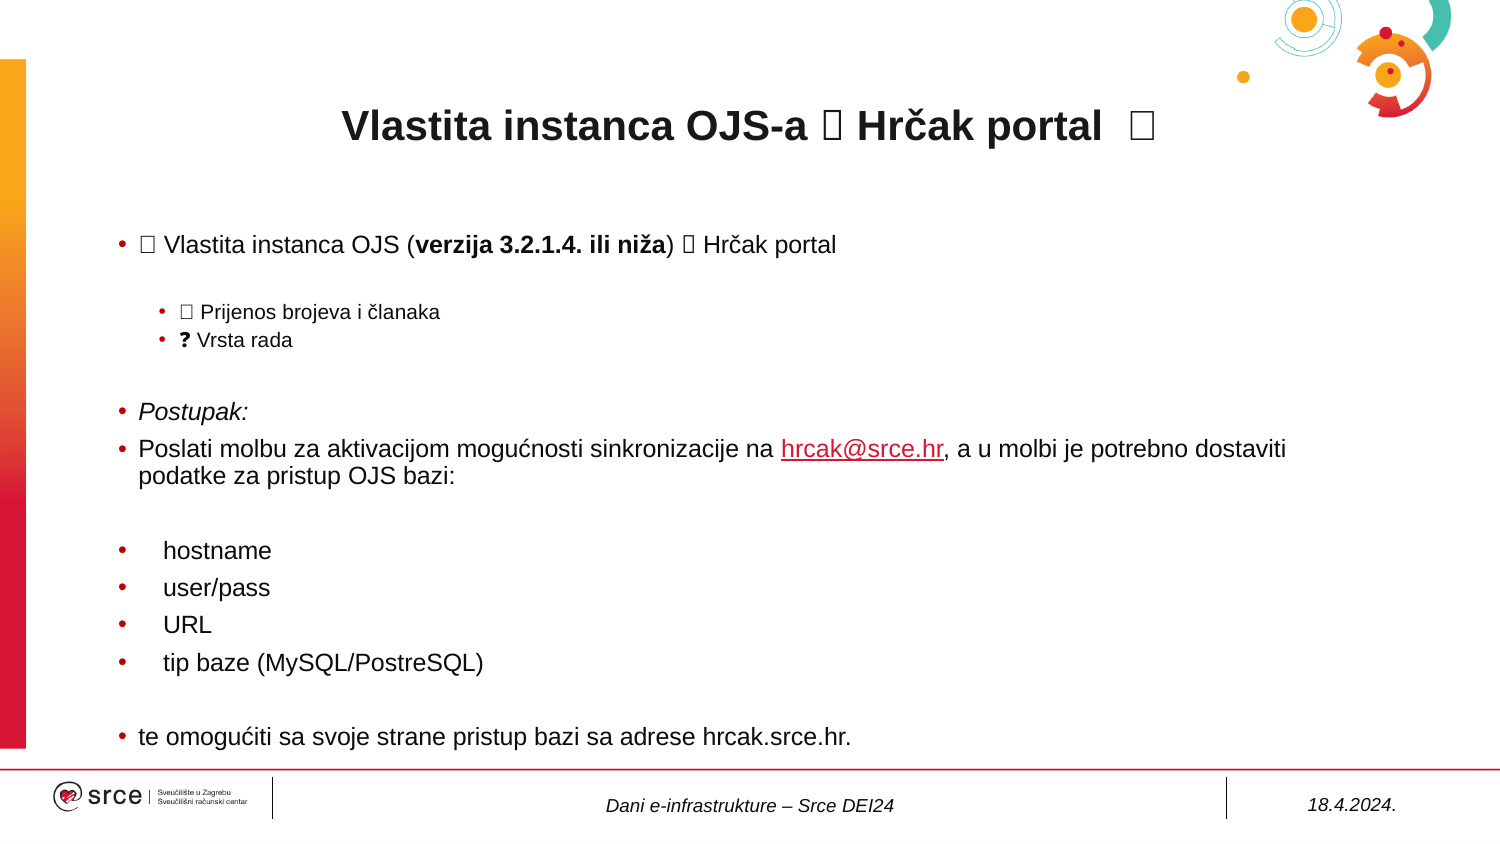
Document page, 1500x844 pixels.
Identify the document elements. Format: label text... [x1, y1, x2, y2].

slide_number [1254, 781, 1451, 827]
picture [0, 0, 1500, 844]
footer Dani e-infrastrukture – Srce DEI24 [338, 782, 1162, 828]
list ✅ Vlastita instanca OJS (verzija 3.2.1.4. ili niža)  Hrčak portal ✅ Prijenos brojeva i članaka ❓ Vrsta rada Postupak: Poslati molbu za aktivacijom mogućnosti sinkronizacije na hrcak@srce.hr, a u molbi je potrebno dostaviti podatke za pristup OJS bazi: hostname user/pass URL tip baze (MySQL/PostreSQL) te omogućiti sa svoje strane pristup bazi sa adrese hrcak.srce.hr. [103, 224, 1397, 760]
title Vlastita instanca OJS-a  Hrčak portal ✅ [103, 44, 1397, 208]
